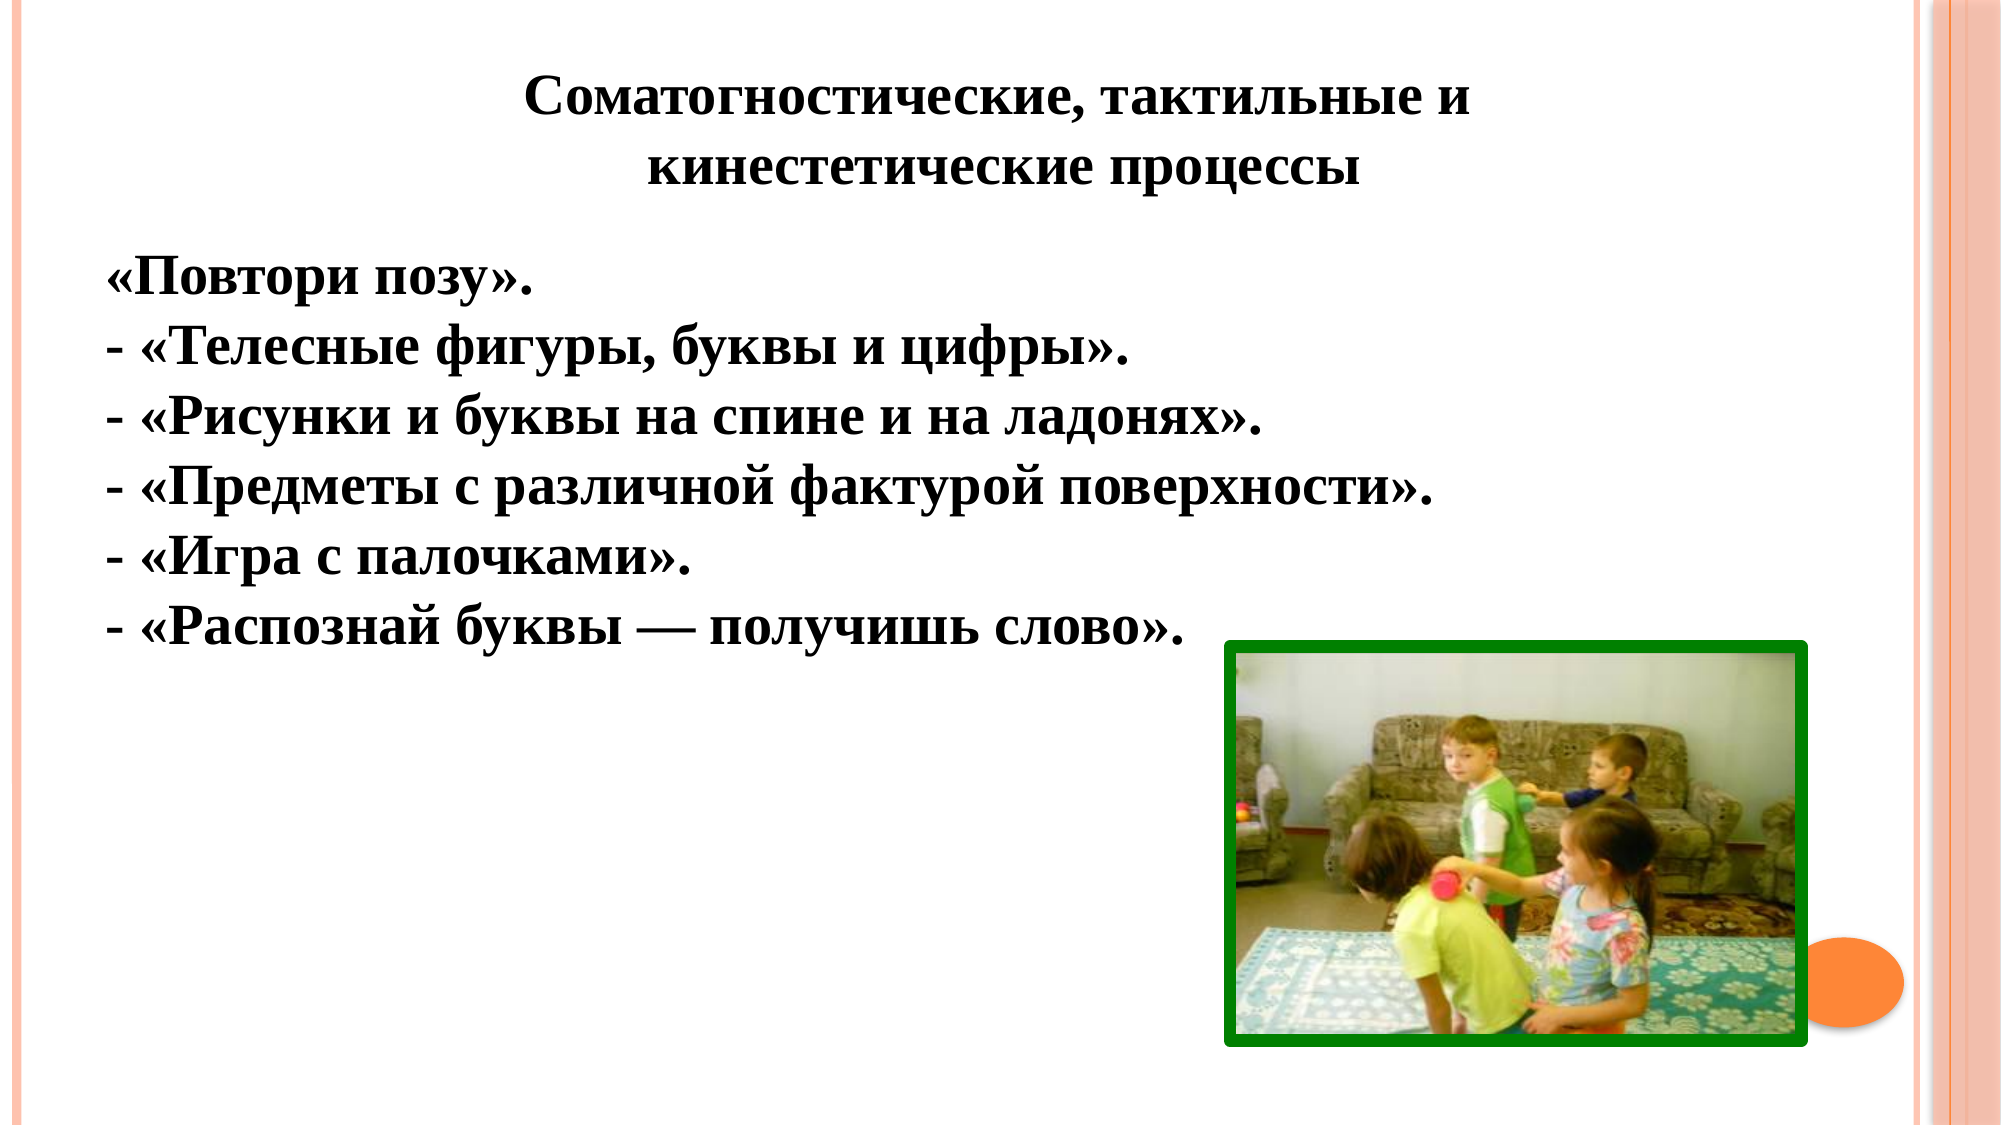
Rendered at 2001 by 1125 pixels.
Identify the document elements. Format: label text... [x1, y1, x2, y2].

text_box «Повтори позу». - «Телесные фигуры, буквы и цифры». - «Рисунки и буквы на спине и на ладонях». - «Предметы с различной фактурой поверхности». - «Игра с палочками». - «Распознай буквы — получишь слово». [90, 228, 1685, 664]
picture [1235, 652, 1796, 1035]
text_box Соматогностические, тактильные и кинестетические процессы [94, 48, 1916, 274]
